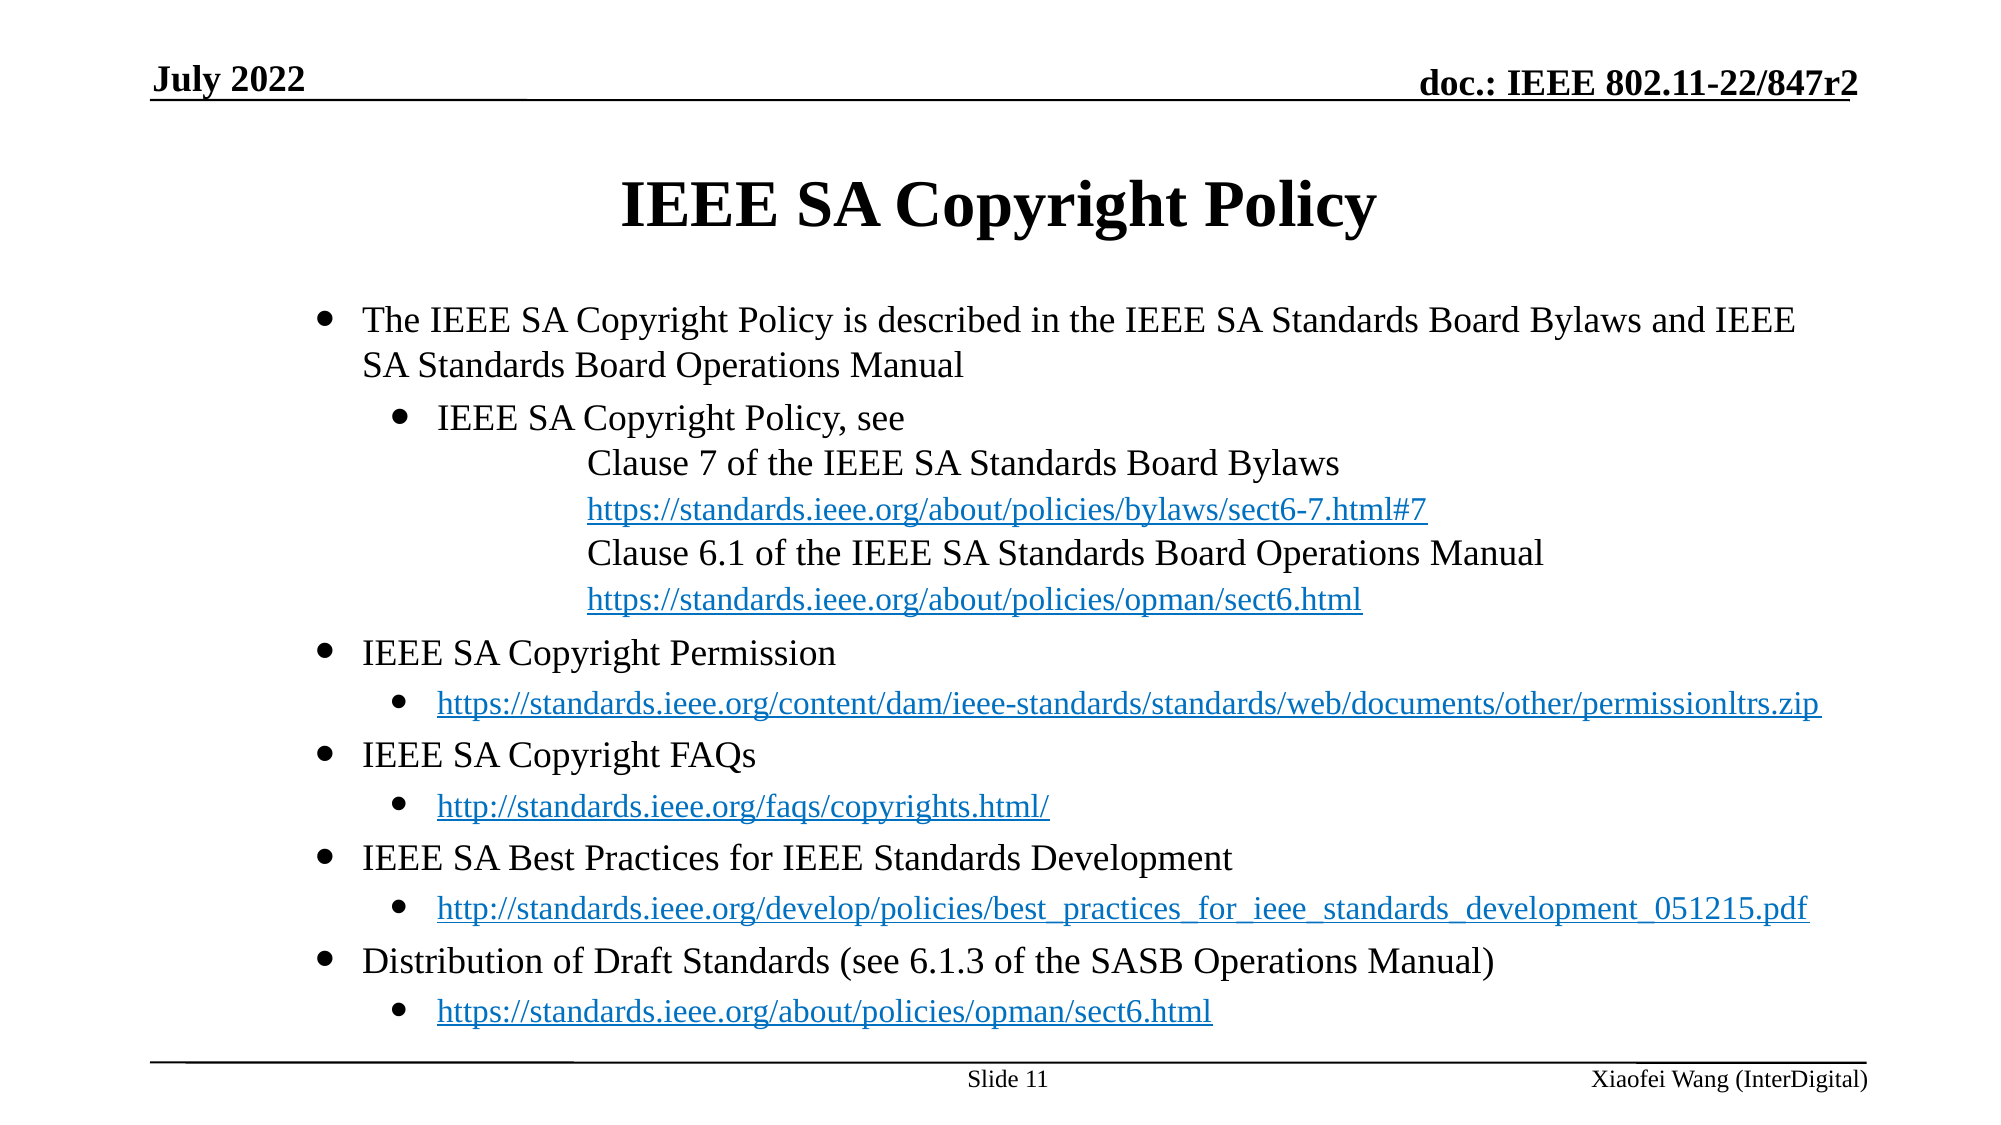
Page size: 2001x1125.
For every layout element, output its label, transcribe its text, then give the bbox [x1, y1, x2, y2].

title IEEE SA Copyright Policy [149, 112, 1850, 287]
footer Xiaofei Wang (InterDigital) [1171, 1061, 1869, 1093]
list The IEEE SA Copyright Policy is described in the IEEE SA Standards Board Bylaws and IEEE SA Standards Board Operations Manual IEEE SA Copyright Policy, see Clause 7 of the IEEE SA Standards Board Bylaws https://standards.ieee.org/about/policies/bylaws/sect6-7.html#7 Clause 6.1 of the IEEE SA Standards Board Operations Manual https://standards.ieee.org/about/policies/opman/sect6.html IEEE SA Copyright Permission https://standards.ieee.org/content/dam/ieee-standards/standards/web/documents/other/permissionltrs.zip IEEE SA Copyright FAQs http://standards.ieee.org/faqs/copyrights.html/ IEEE SA Best Practices for IEEE Standards Development http://standards.ieee.org/develop/policies/best_practices_for_ieee_standards_development_051215.pdf Distribution of Draft Standards (see 6.1.3 of the SASB Operations Manual) https://standards.ieee.org/about/policies/opman/sect6.html [149, 287, 1850, 1063]
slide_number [152, 54, 563, 100]
slide_number 11 [950, 1061, 1067, 1123]
